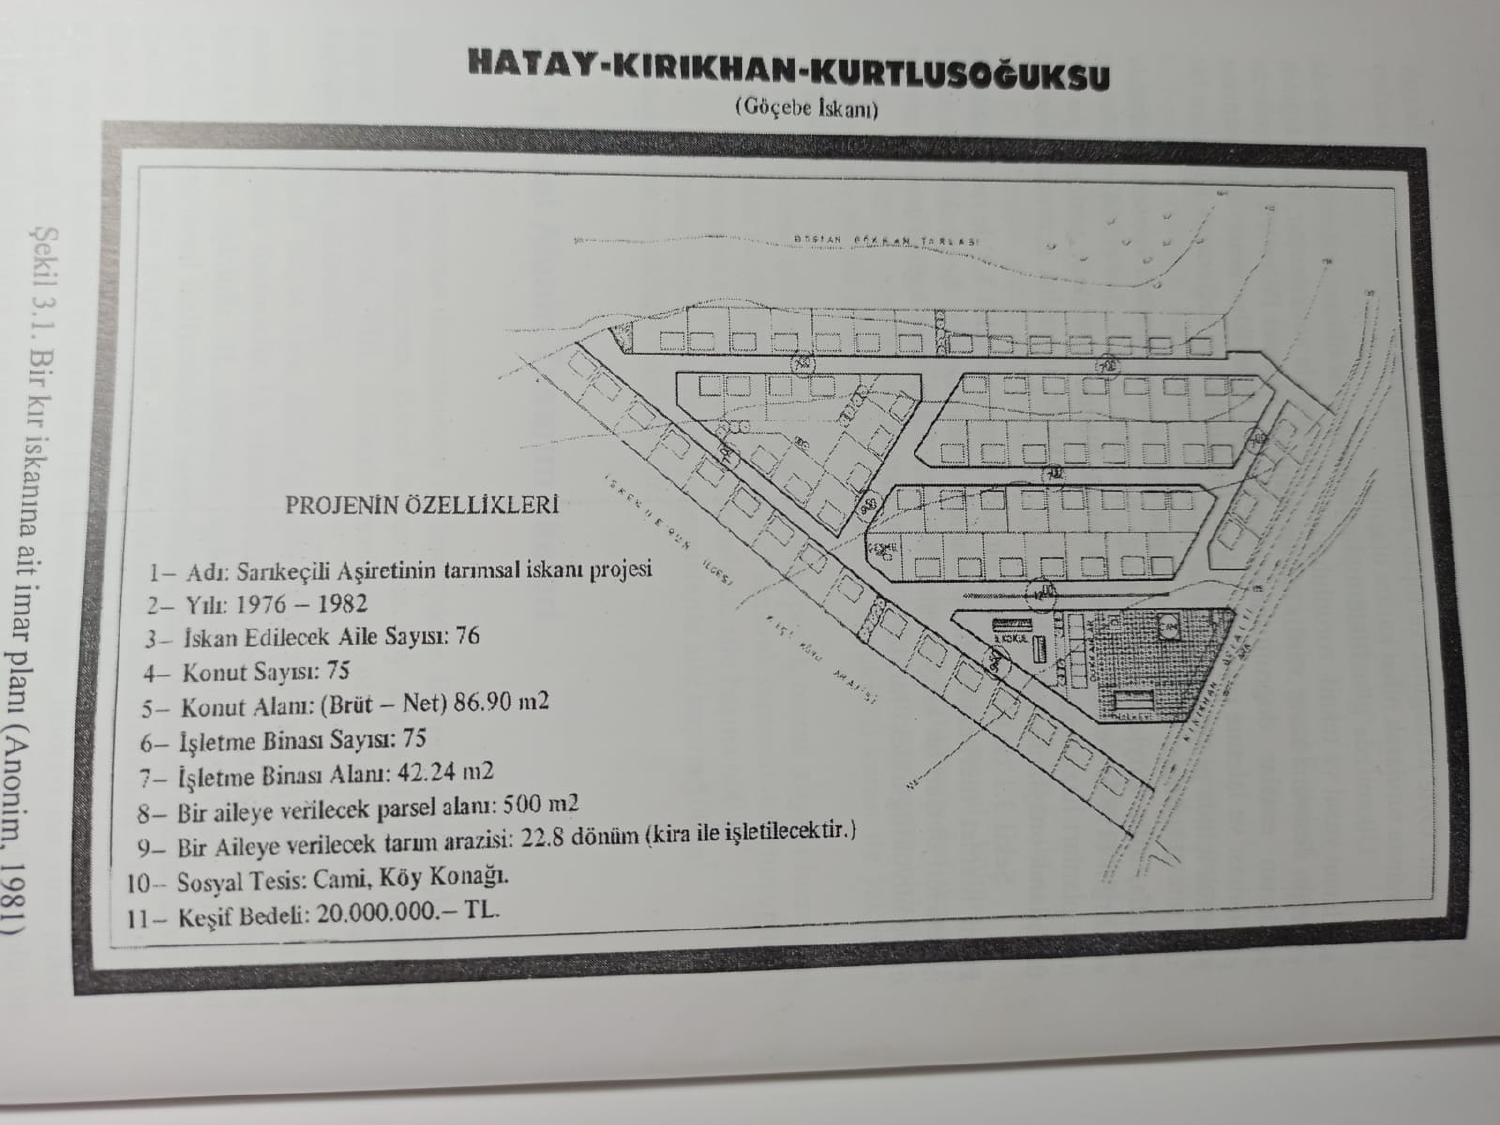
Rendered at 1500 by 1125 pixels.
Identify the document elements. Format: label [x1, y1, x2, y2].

list [0, 0, 1500, 1125]
